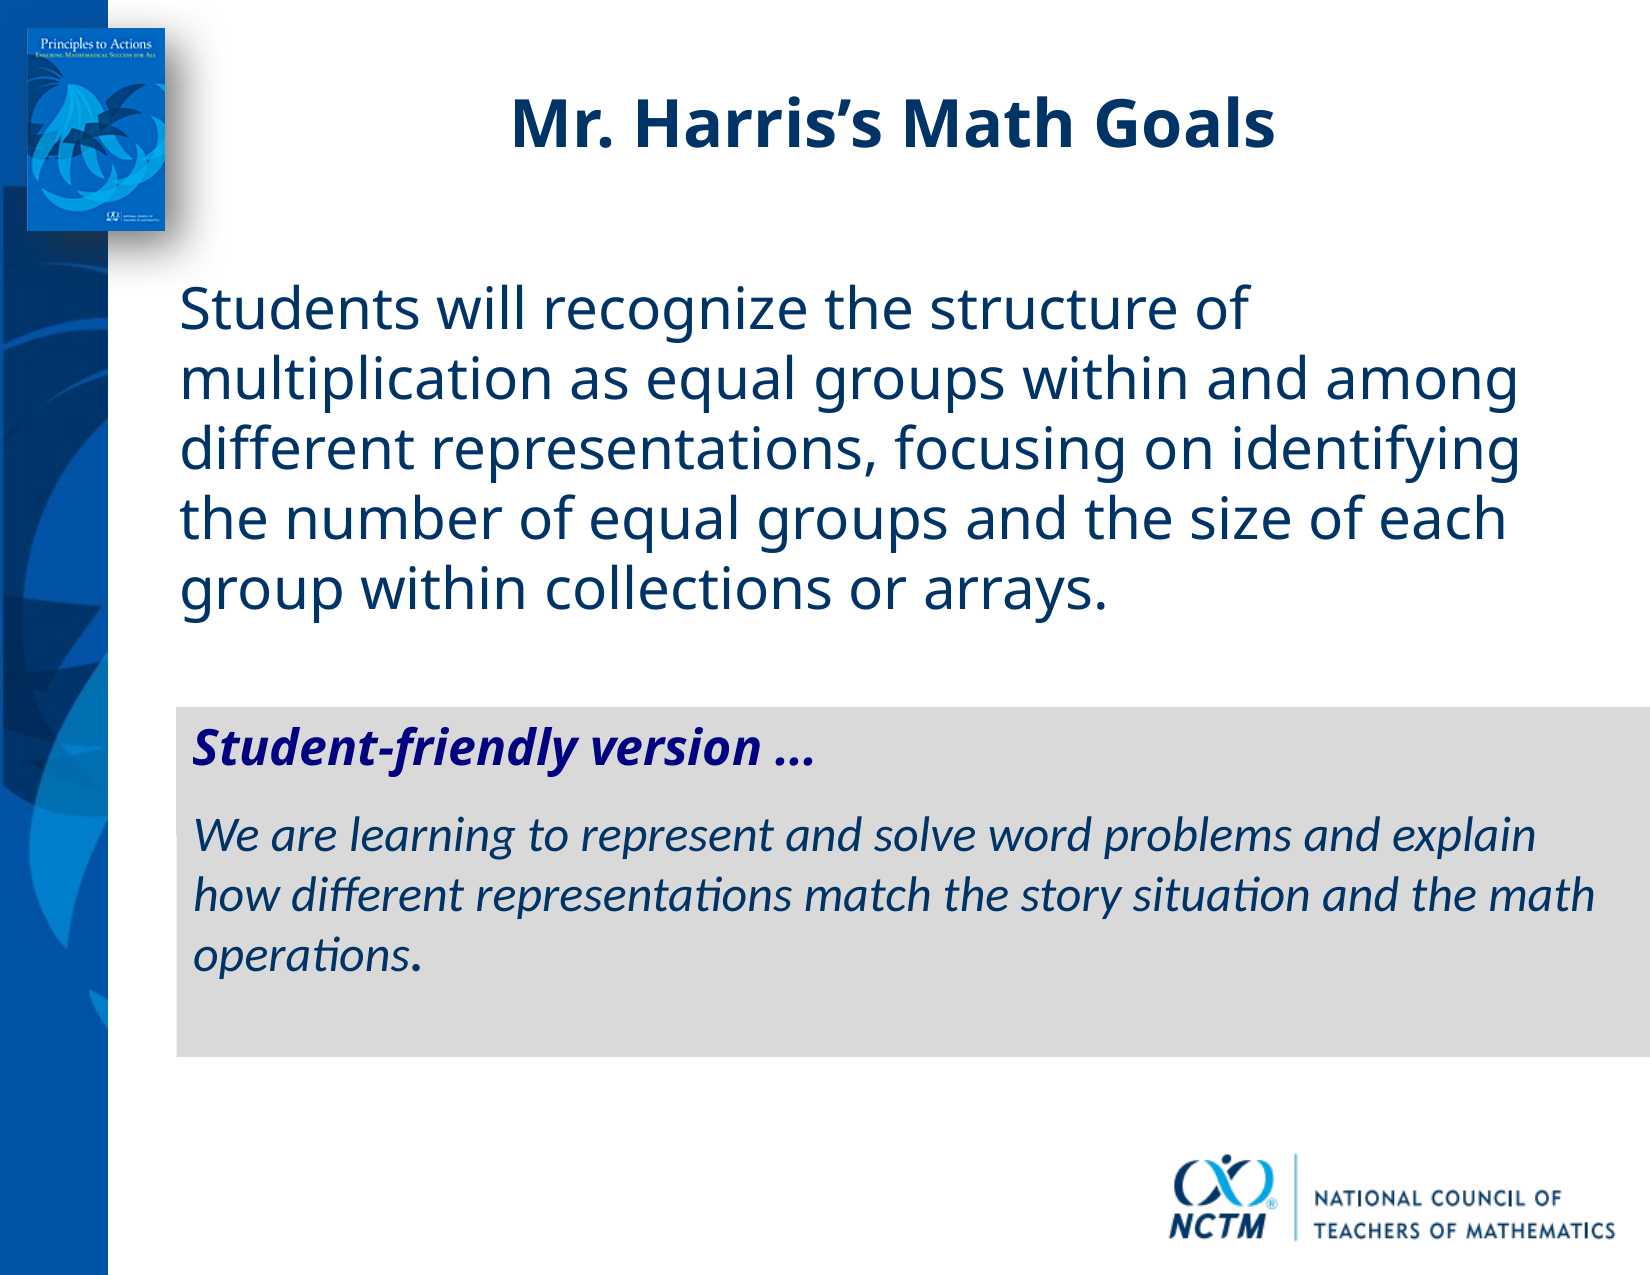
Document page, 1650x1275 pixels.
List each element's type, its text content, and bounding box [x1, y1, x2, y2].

text_box Students will recognize the structure of multiplication as equal groups within and among different representations, focusing on identifying the number of equal groups and the size of each group within collections or arrays. [162, 262, 1607, 630]
title Mr. Harris’s Math Goals [178, 42, 1609, 199]
text_box Student-friendly version ... [176, 707, 1650, 793]
text_box We are learning to represent and solve word problems and explain how different representations match the story situation and the math operations. [176, 793, 1650, 1057]
picture [0, 0, 165, 1275]
